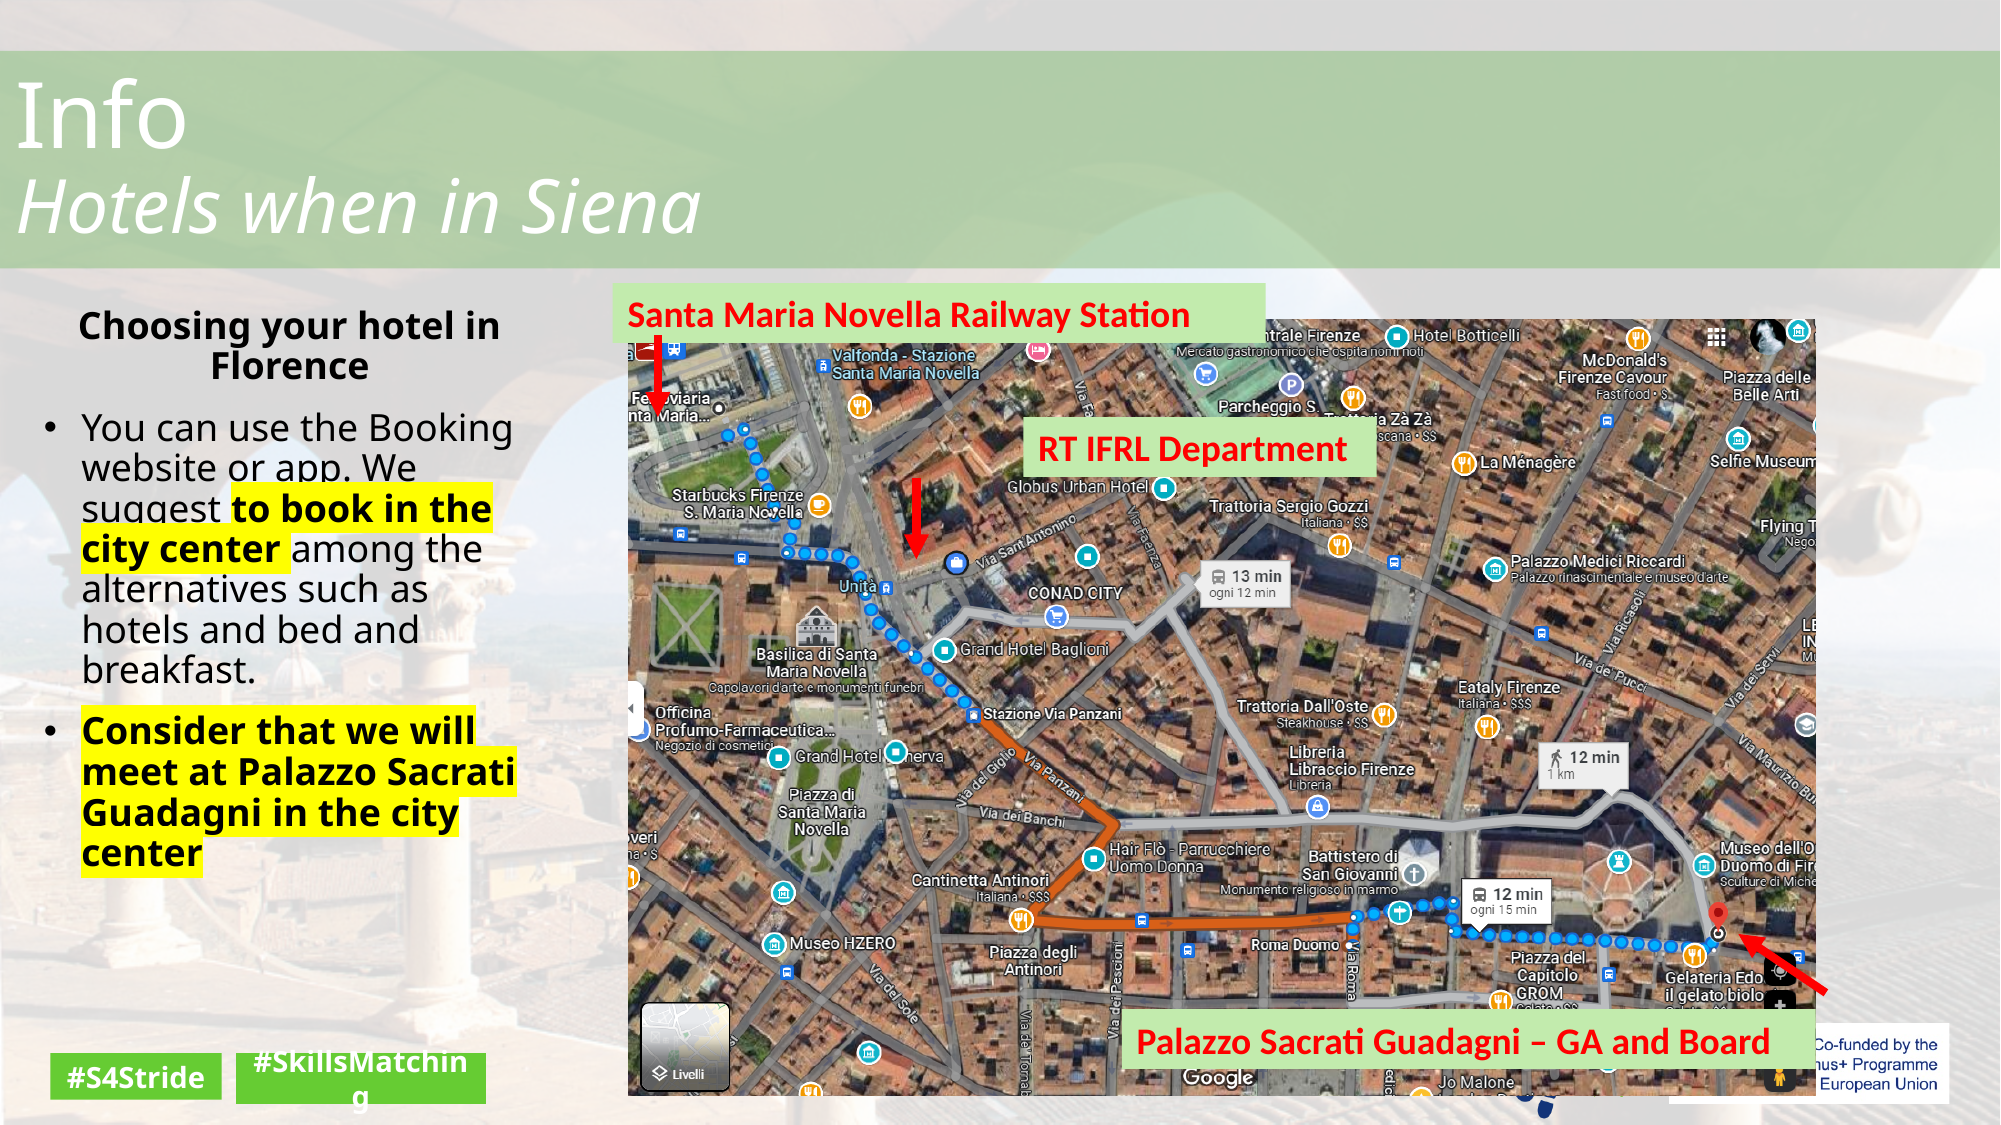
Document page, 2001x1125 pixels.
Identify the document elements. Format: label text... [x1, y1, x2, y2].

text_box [1738, 933, 1826, 993]
text_box Santa Maria Novella Railway Station [612, 283, 1266, 343]
picture [628, 319, 1950, 1125]
list Choosing your hotel in Florence You can use the Booking website or app. We suggest to book in the city center among the alternatives such as hotels and bed and breakfast. Consider that we will meet at Palazzo Sacrati Guadagni in the city center [28, 299, 551, 975]
text_box Info Hotels when in Siena [0, 50, 2000, 269]
